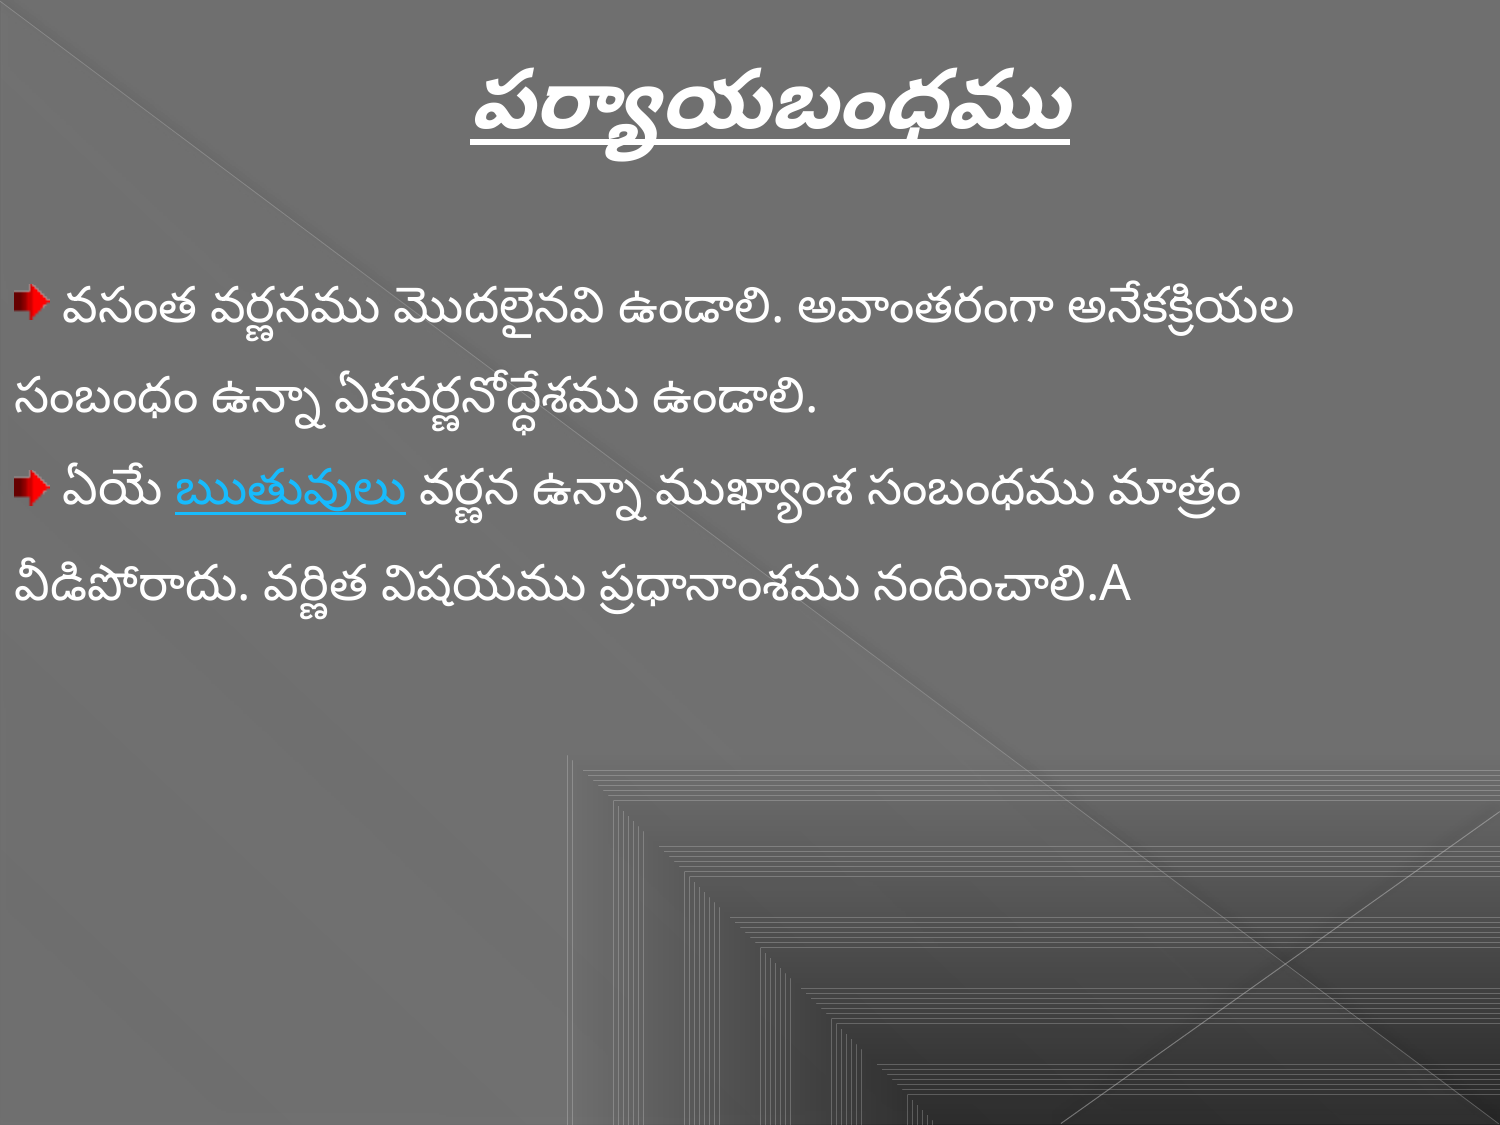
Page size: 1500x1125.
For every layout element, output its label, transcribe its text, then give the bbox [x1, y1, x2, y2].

picture [14, 470, 50, 506]
text_box పర్యాయబంధము [455, 37, 1085, 153]
text_box వసంత వర్ణనము మొదలైనవి ఉండాలి. అవాంతరంగా అనేకక్రియల సంబంధం ఉన్నా ఏకవర్ణనోద్ధేశము ఉండాలి. ఏయే ఋతువులు వర్ణన ఉన్నా ముఖ్యాంశ సంబంధము మాత్రం వీడిపోరాదు. వర్ణిత విషయము ప్రధానాంశము నందించాలి.A [0, 174, 1500, 618]
picture [14, 284, 50, 320]
